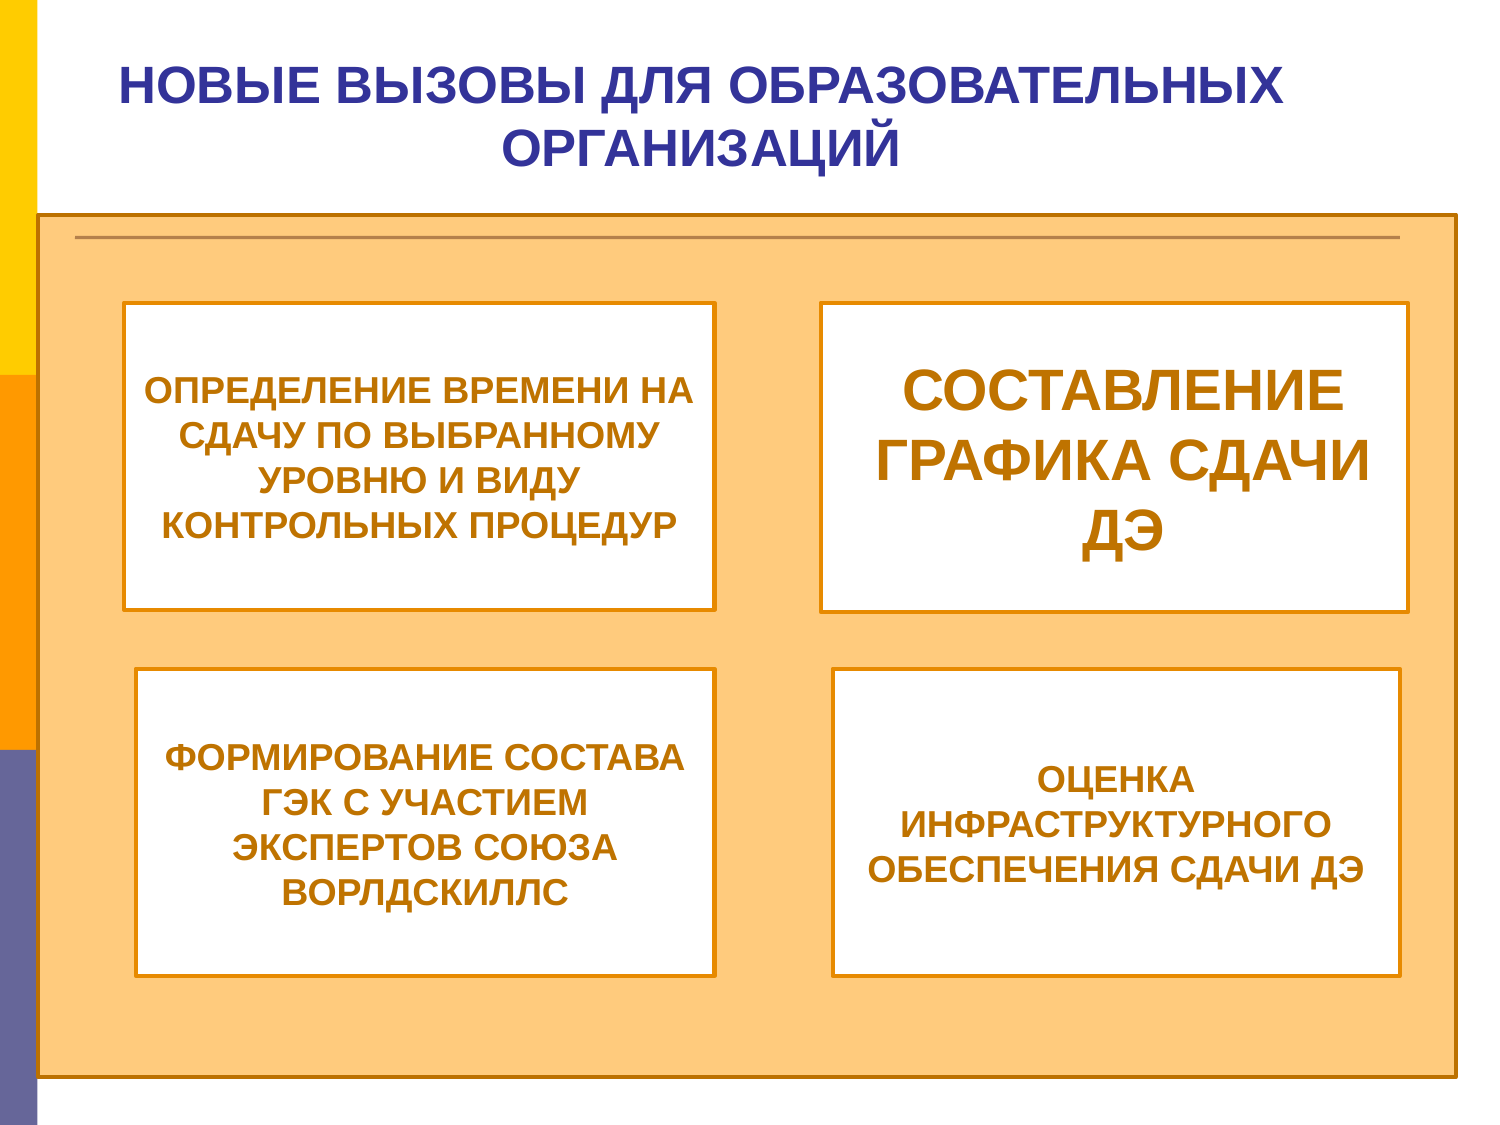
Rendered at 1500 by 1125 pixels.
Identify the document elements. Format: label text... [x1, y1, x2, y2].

text_box Оценка инфраструктурного обеспечения сдачи ДЭ [831, 667, 1402, 978]
title НОВЫЕ ВЫЗОВЫ ДЛЯ ОБРАЗОВАТЕЛЬНЫХ ОРГАНИЗАЦИЙ [76, 42, 1327, 185]
text_box формирование состава ГЭК с участием экспертов Союза Ворлдскиллс [134, 667, 717, 978]
text_box [36, 213, 1458, 1079]
text_box Определение времени на сдачу по выбранному УРОВНЮ И виду контрольных процедур [122, 301, 717, 612]
list Составление графика сдачи ДЭ [819, 301, 1410, 614]
